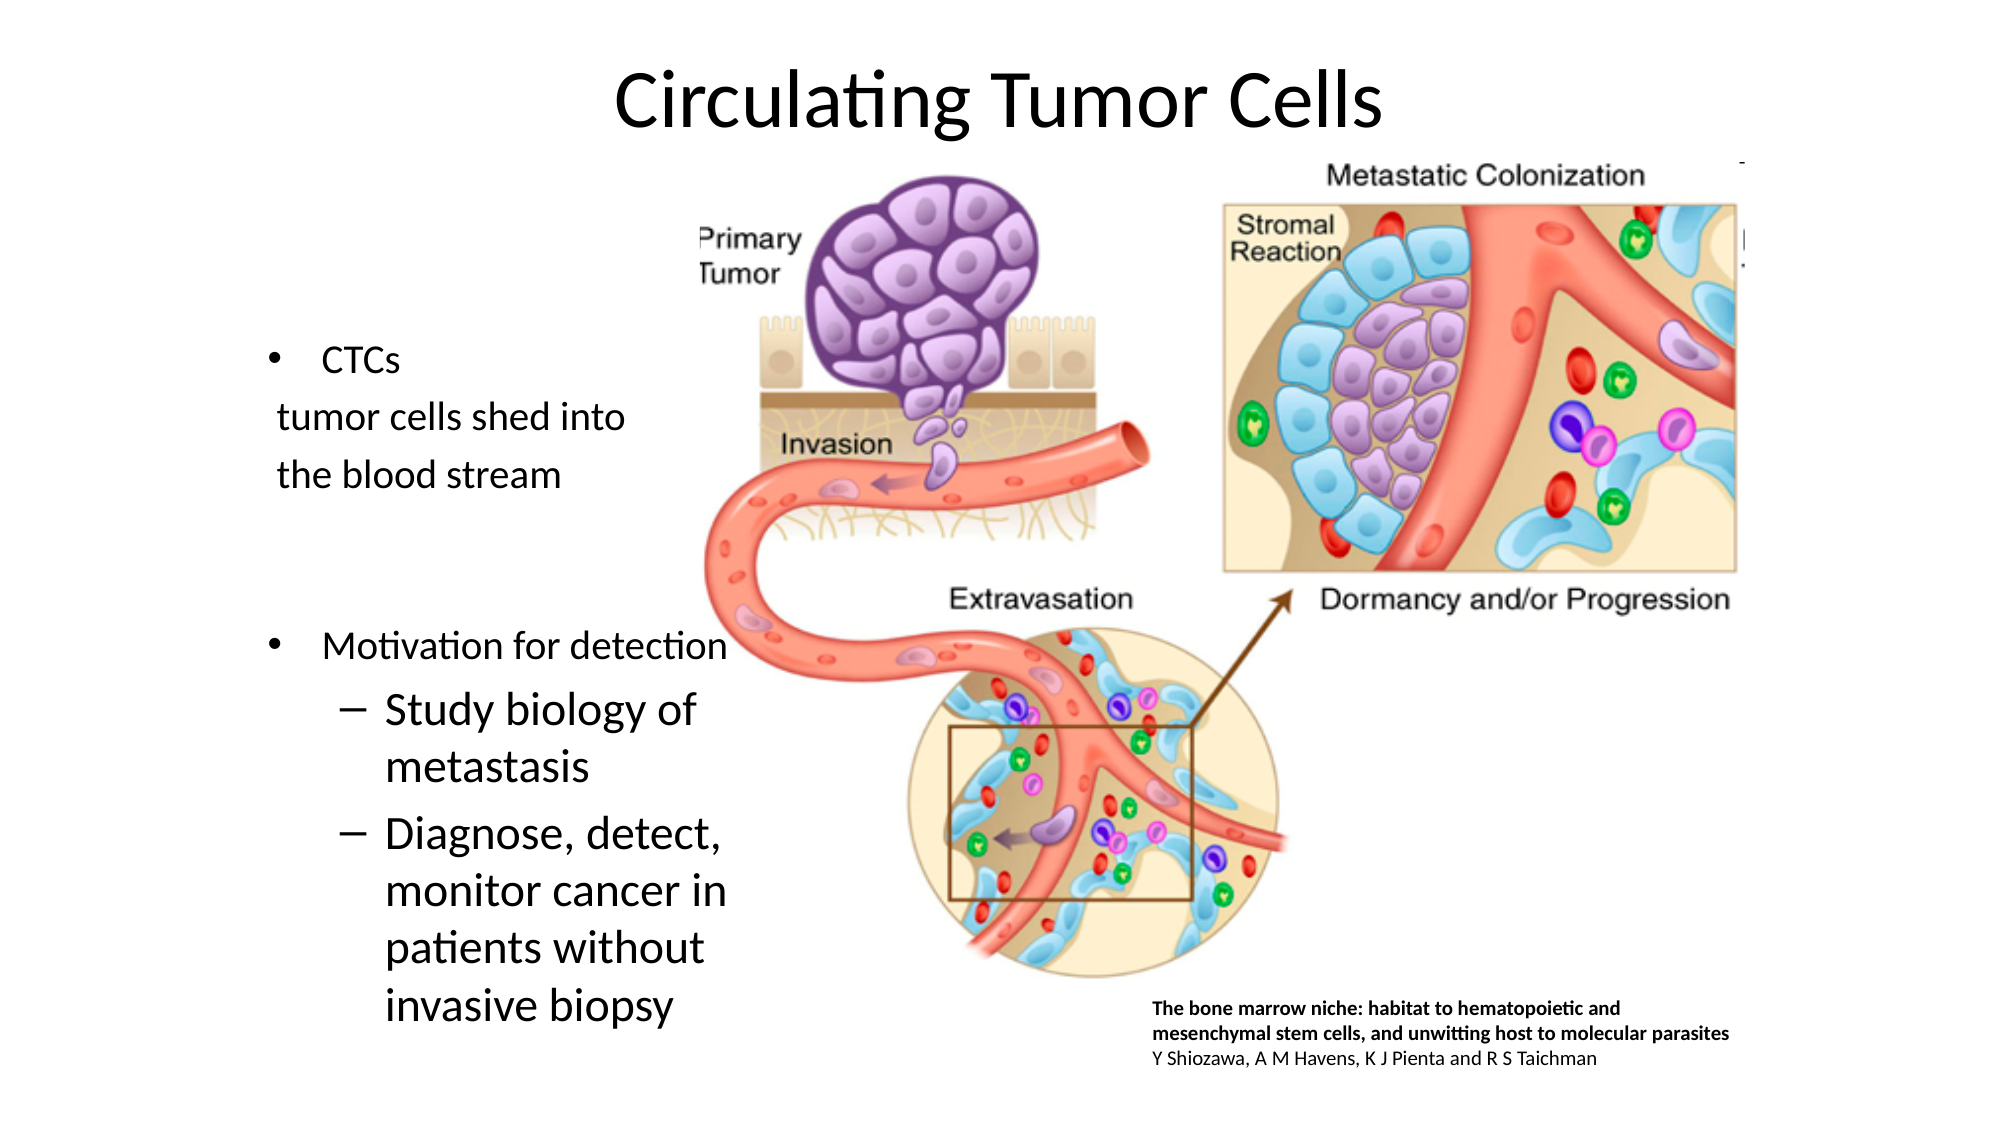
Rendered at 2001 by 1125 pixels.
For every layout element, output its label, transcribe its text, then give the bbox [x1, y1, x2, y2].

title Circulating Tumor Cells [324, 0, 1675, 188]
text_box The bone marrow niche: habitat to hematopoietic and mesenchymal stem cells, and unwitting host to molecular parasites Y Shiozawa, A M Havens, K J Pienta and R S Taichman [1137, 987, 1750, 1078]
list CTCs tumor cells shed into the blood stream Motivation for detection Study biology of metastasis Diagnose, detect, monitor cancer in patients without invasive biopsy [252, 324, 775, 1048]
picture [699, 162, 1745, 988]
